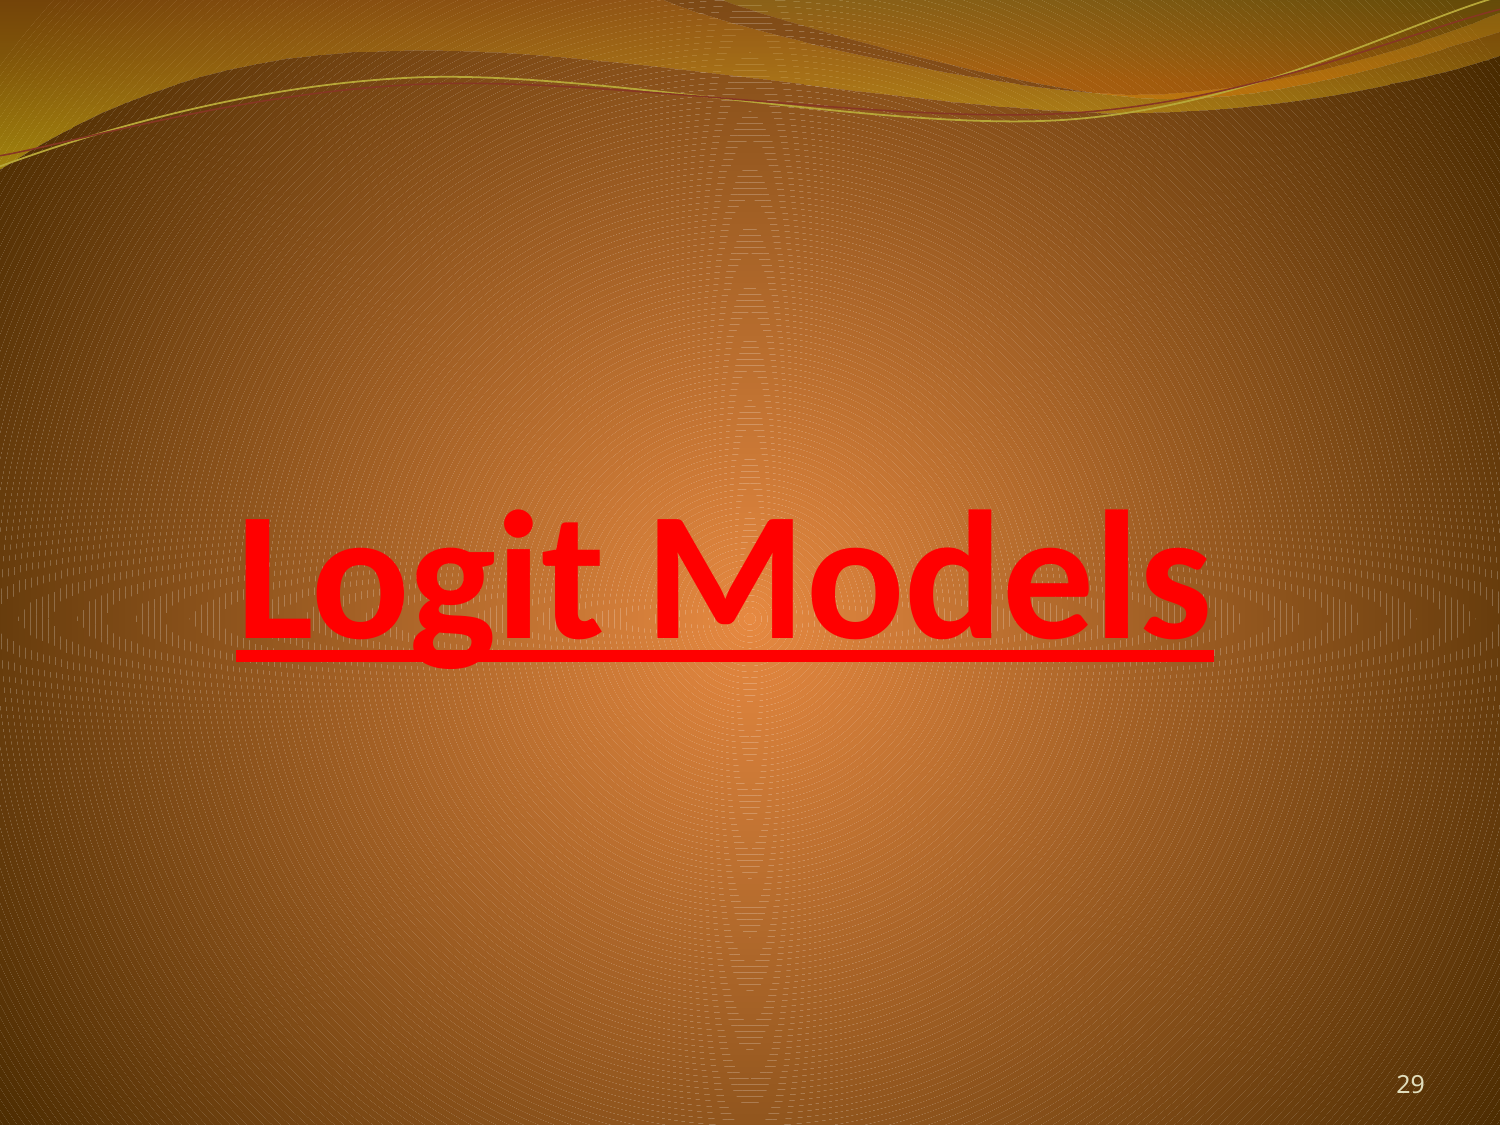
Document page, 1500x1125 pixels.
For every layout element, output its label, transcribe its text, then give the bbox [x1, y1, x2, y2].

title Logit Models [87, 262, 1363, 675]
slide_number 29 [1299, 1042, 1425, 1103]
